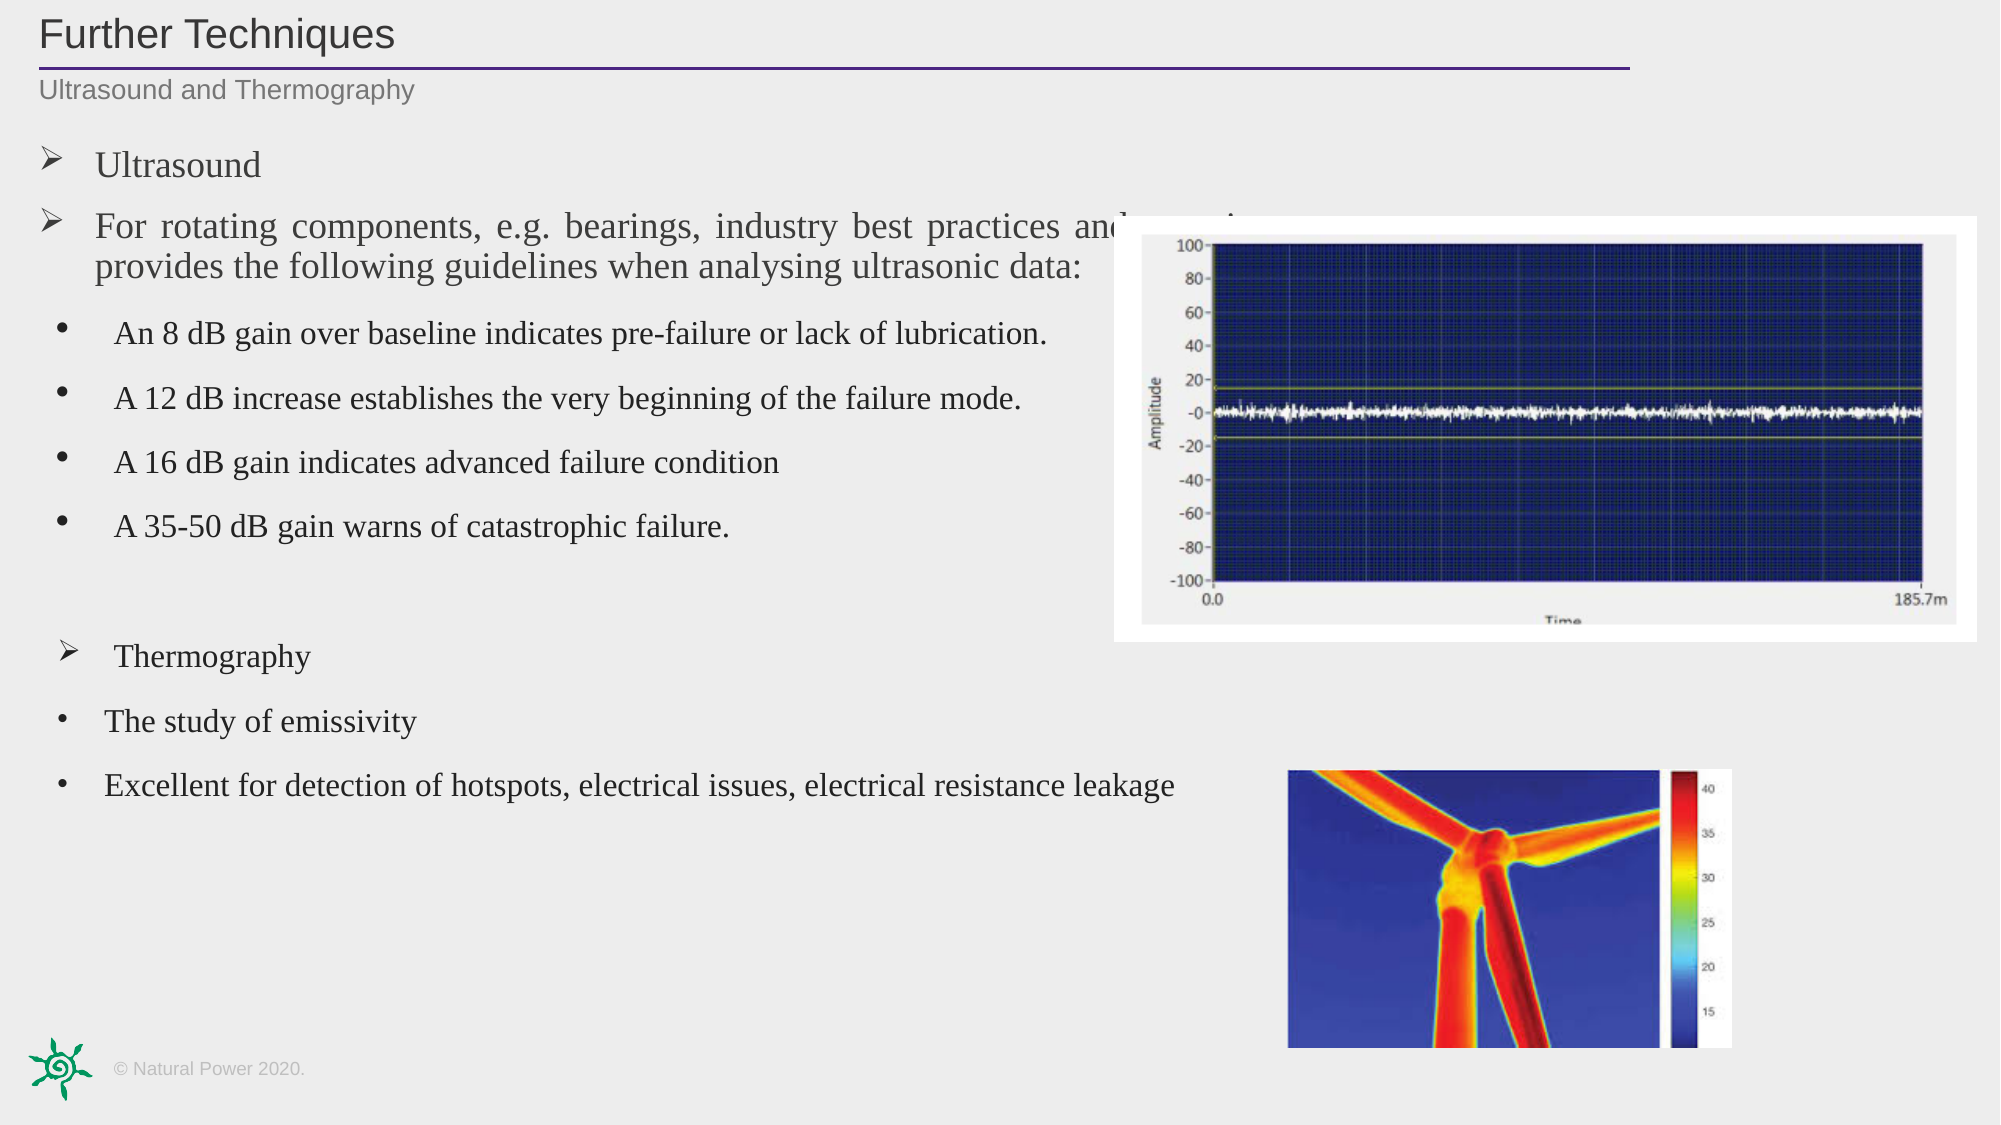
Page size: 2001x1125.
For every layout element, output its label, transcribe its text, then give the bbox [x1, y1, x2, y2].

picture [1287, 769, 1732, 1048]
picture [1114, 216, 1977, 642]
title Further Techniques [23, 4, 1630, 67]
list Ultrasound For rotating components, e.g. bearings, industry best practices and experience provides the following guidelines when analysing ultrasonic data: An 8 dB gain over baseline indicates pre-failure or lack of lubrication. A 12 dB increase establishes the very beginning of the failure mode. A 16 dB gain indicates advanced failure condition A 35-50 dB gain warns of catastrophic failure. Thermography The study of emissivity Excellent for detection of hotspots, electrical issues, electrical resistance leakage [23, 137, 1322, 1035]
picture [26, 1035, 95, 1104]
list Ultrasound and Thermography [23, 68, 1630, 114]
